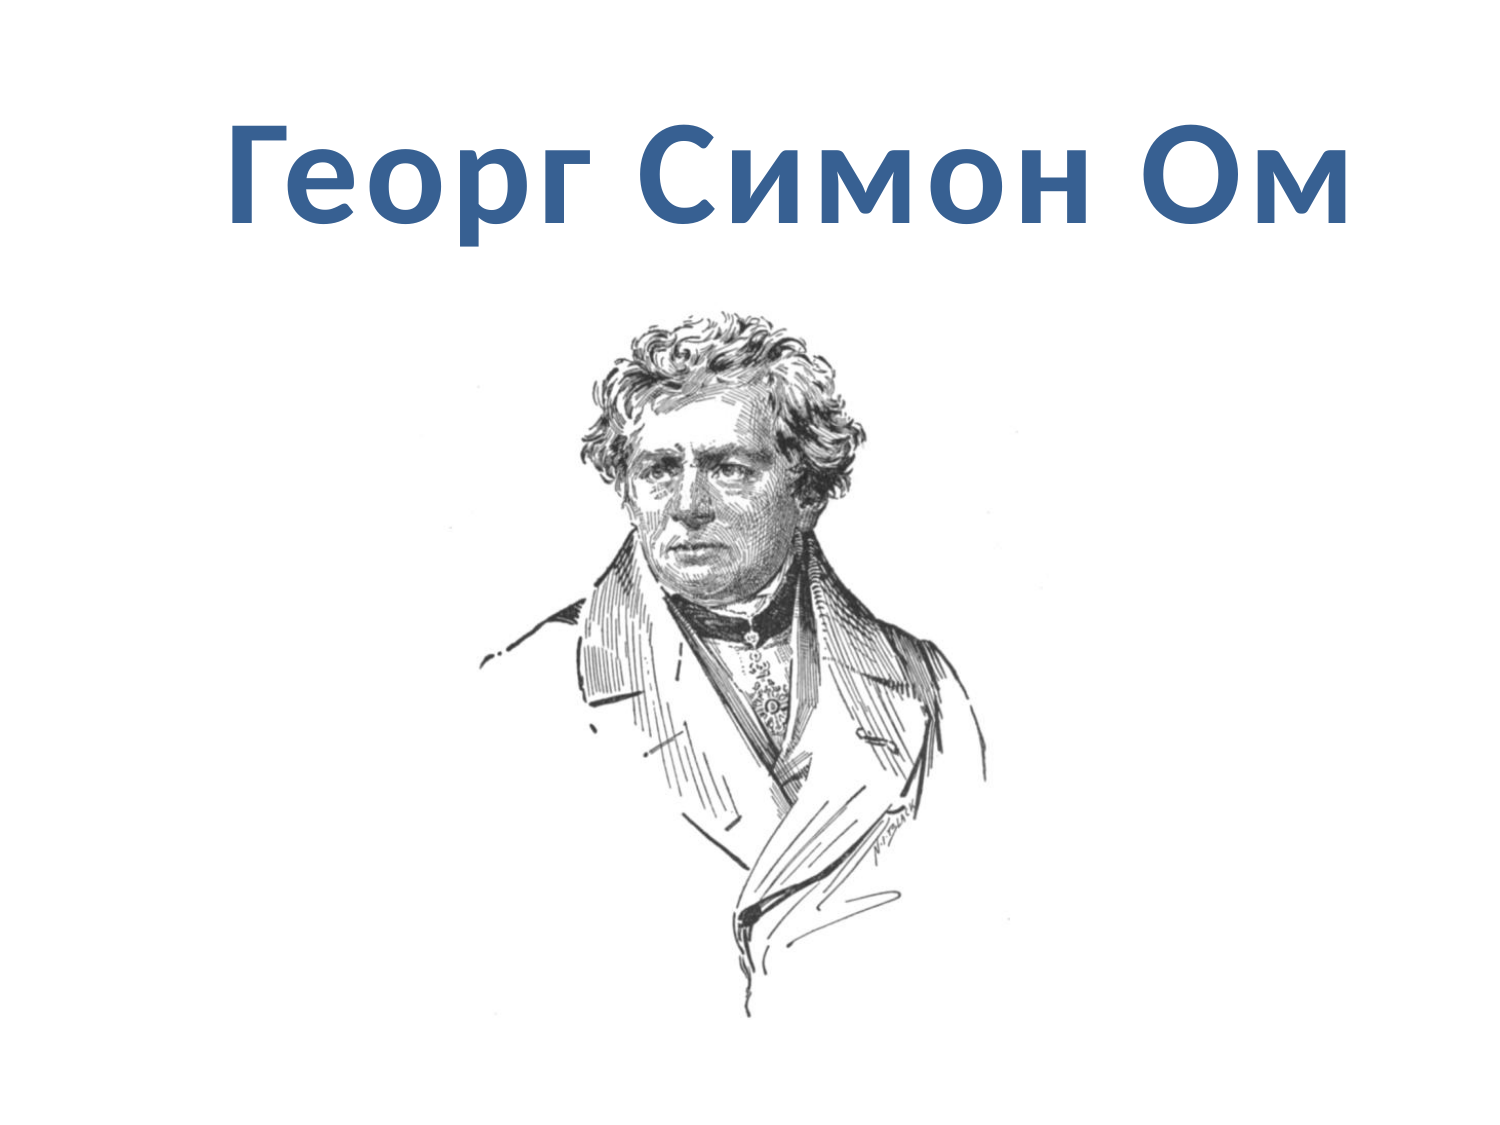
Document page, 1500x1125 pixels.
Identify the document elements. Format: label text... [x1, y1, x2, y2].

text_box [135, 78, 1438, 266]
text_box Георг Симон Ом [147, 66, 1435, 262]
picture [418, 278, 1050, 1022]
